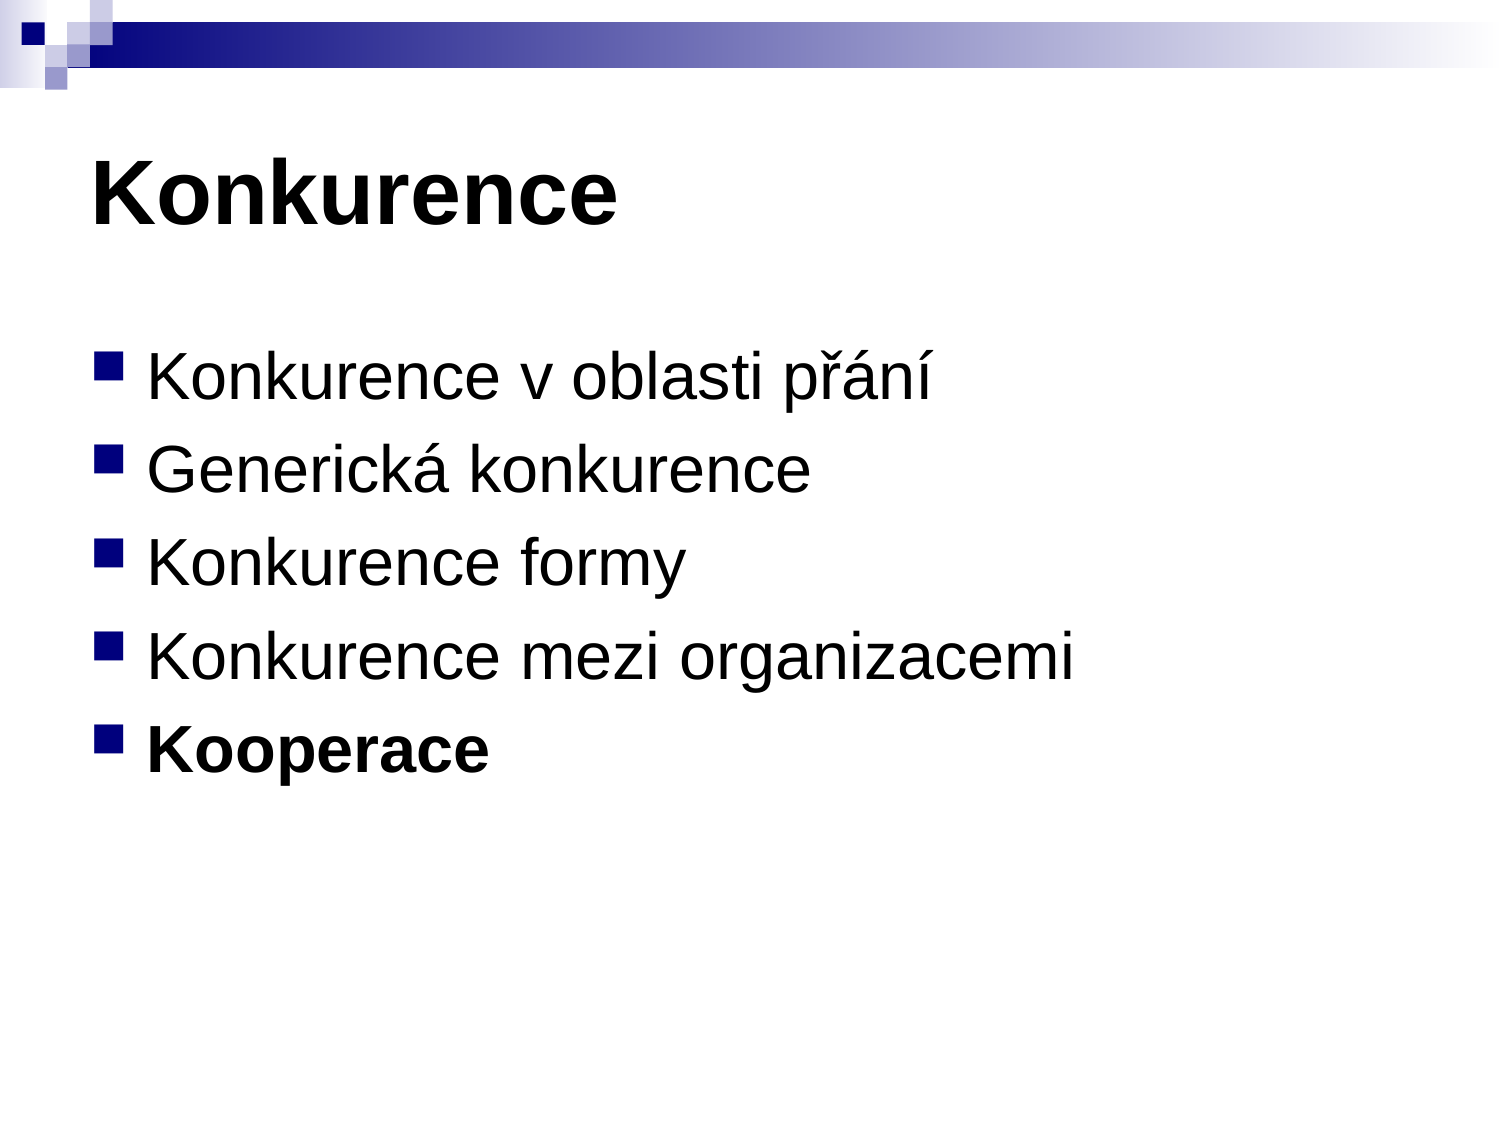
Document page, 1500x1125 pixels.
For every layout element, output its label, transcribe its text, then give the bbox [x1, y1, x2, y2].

title Konkurence [74, 74, 1426, 301]
list Konkurence v oblasti přání Generická konkurence Konkurence formy Konkurence mezi organizacemi Kooperace [74, 324, 1426, 963]
